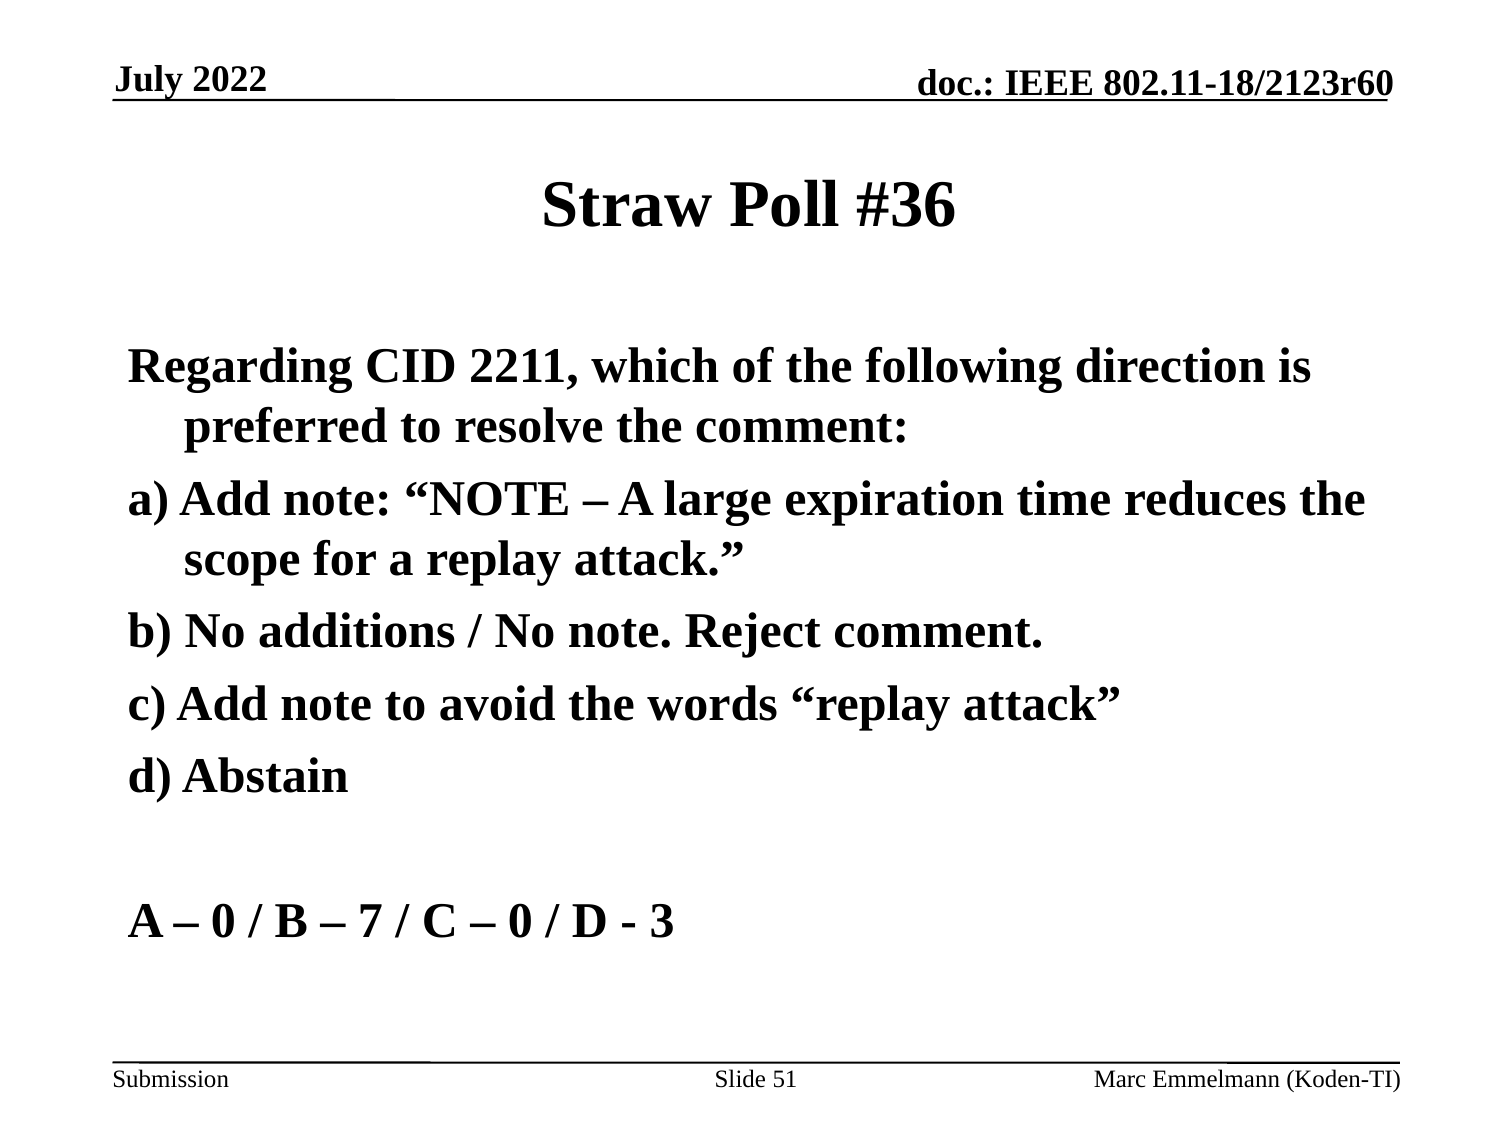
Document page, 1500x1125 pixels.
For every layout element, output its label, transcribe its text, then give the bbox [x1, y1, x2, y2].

title Straw Poll #36 [112, 112, 1388, 288]
list Regarding CID 2211, which of the following direction is preferred to resolve the comment: a) Add note: “NOTE – A large expiration time reduces the scope for a replay attack.” b) No additions / No note. Reject comment. c) Add note to avoid the words “replay attack” d) Abstain A – 0 / B – 7 / C – 0 / D - 3 [112, 324, 1388, 1000]
slide_number Slide 51 [712, 1061, 800, 1123]
footer Marc Emmelmann (Koden-TI) [878, 1061, 1402, 1093]
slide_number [114, 54, 423, 100]
